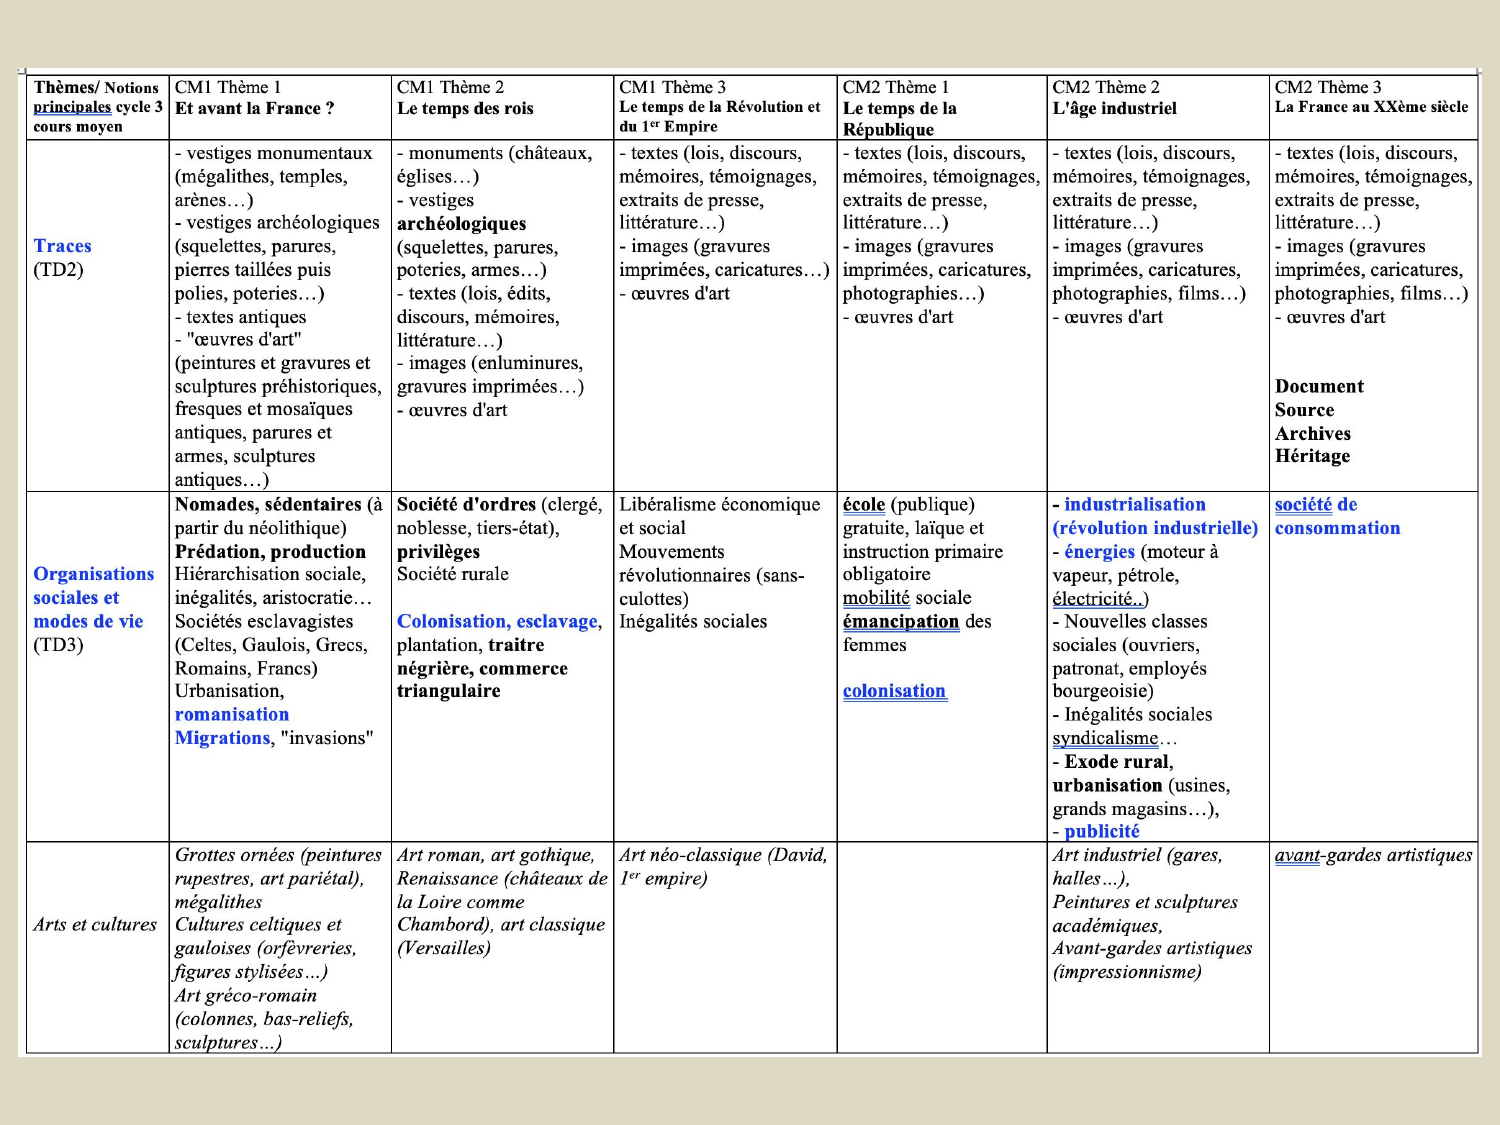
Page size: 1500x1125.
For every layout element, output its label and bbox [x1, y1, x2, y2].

picture [18, 68, 1482, 1057]
